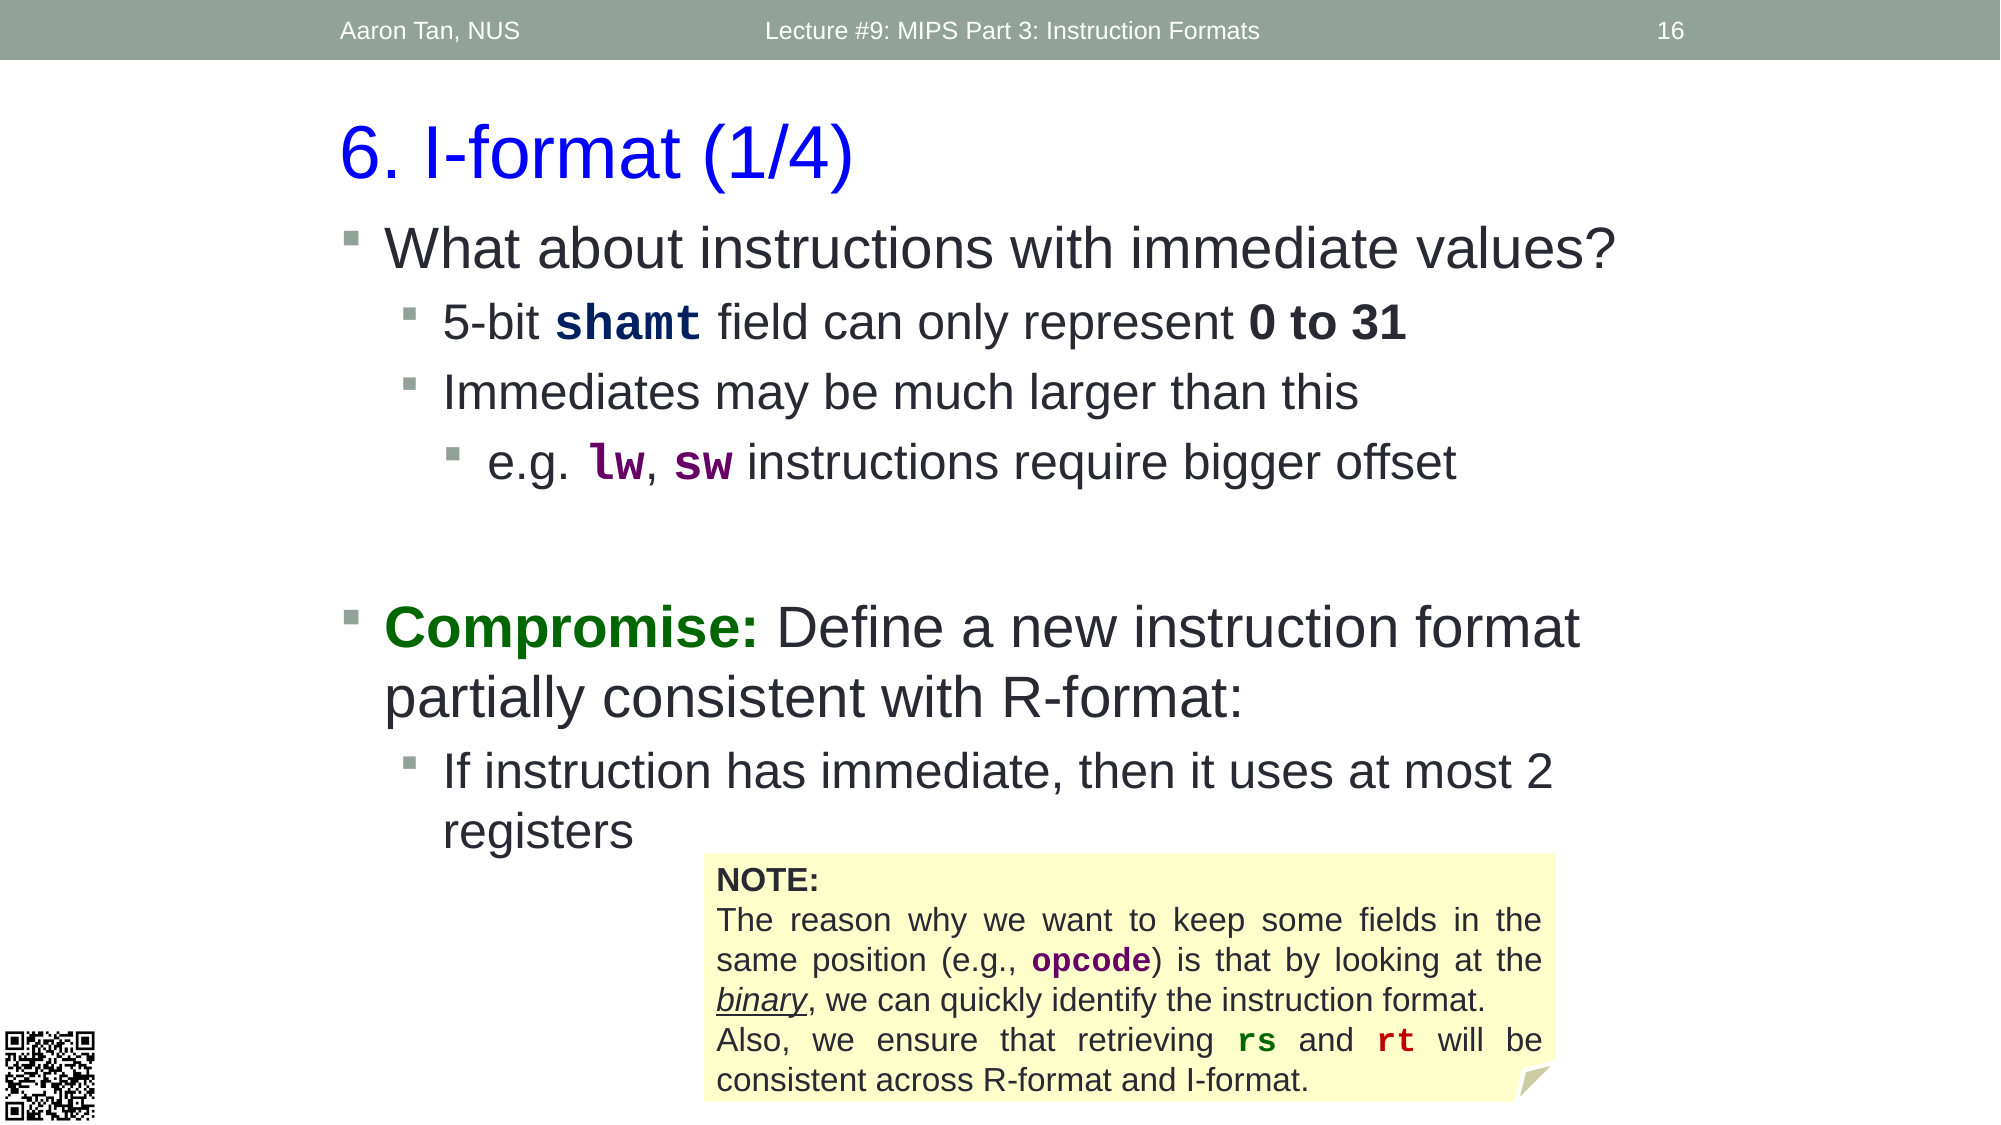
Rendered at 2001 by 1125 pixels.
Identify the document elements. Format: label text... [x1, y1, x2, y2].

text_box 6. I-format (1/4) [324, 96, 1675, 202]
slide_number Aaron Tan, NUS [324, 3, 800, 57]
picture [2, 1028, 98, 1124]
text_box NOTE: The reason why we want to keep some fields in the same position (e.g., opcode) is that by looking at the binary, we can quickly identify the instruction format. Also, we ensure that retrieving rs and rt will be consistent across R-format and I-format. [699, 849, 1561, 1107]
footer Lecture #9: MIPS Part 3: Instruction Formats [800, 3, 1558, 57]
text_box What about instructions with immediate values? 5-bit shamt field can only represent 0 to 31 Immediates may be much larger than this e.g. lw, sw instructions require bigger offset Compromise: Define a new instruction format partially consistent with R-format: If instruction has immediate, then it uses at most 2 registers [324, 202, 1700, 988]
slide_number 16 [1558, 3, 1700, 57]
